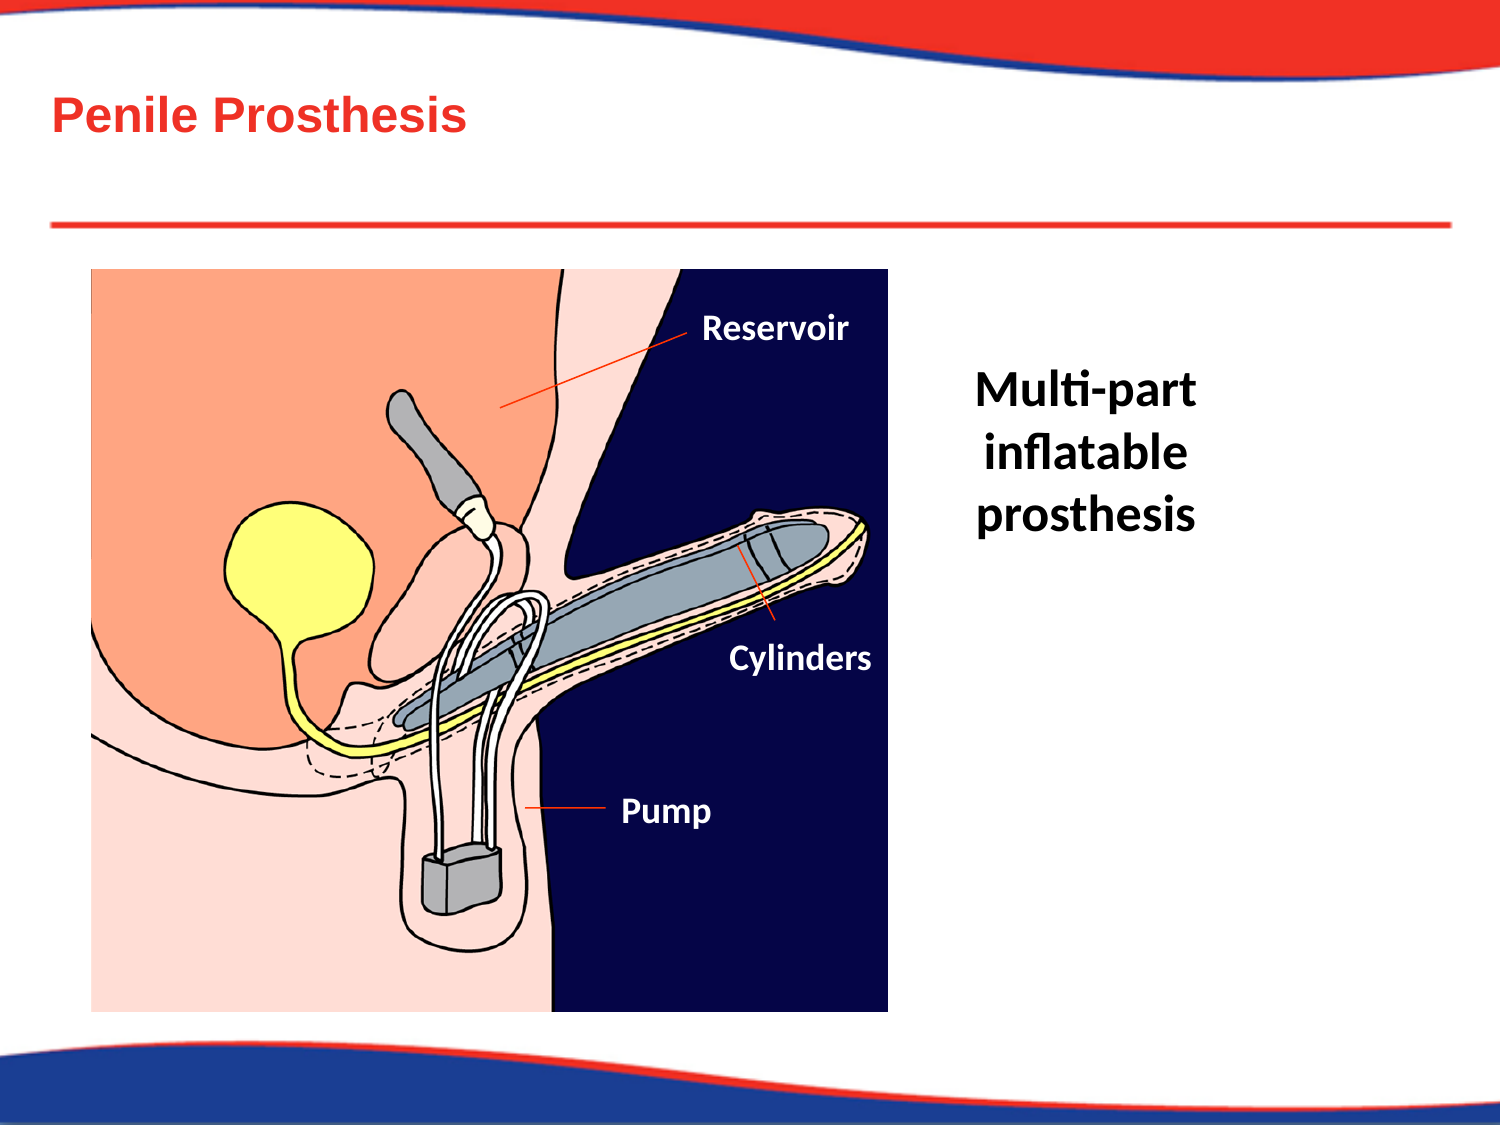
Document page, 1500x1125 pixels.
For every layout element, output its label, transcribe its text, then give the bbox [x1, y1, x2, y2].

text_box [91, 268, 888, 1012]
picture [0, 0, 1500, 1125]
text_box [893, 287, 1438, 780]
text_box Multi-part inflatable prosthesis [931, 347, 1241, 585]
title Penile Prosthesis [51, 79, 1448, 152]
